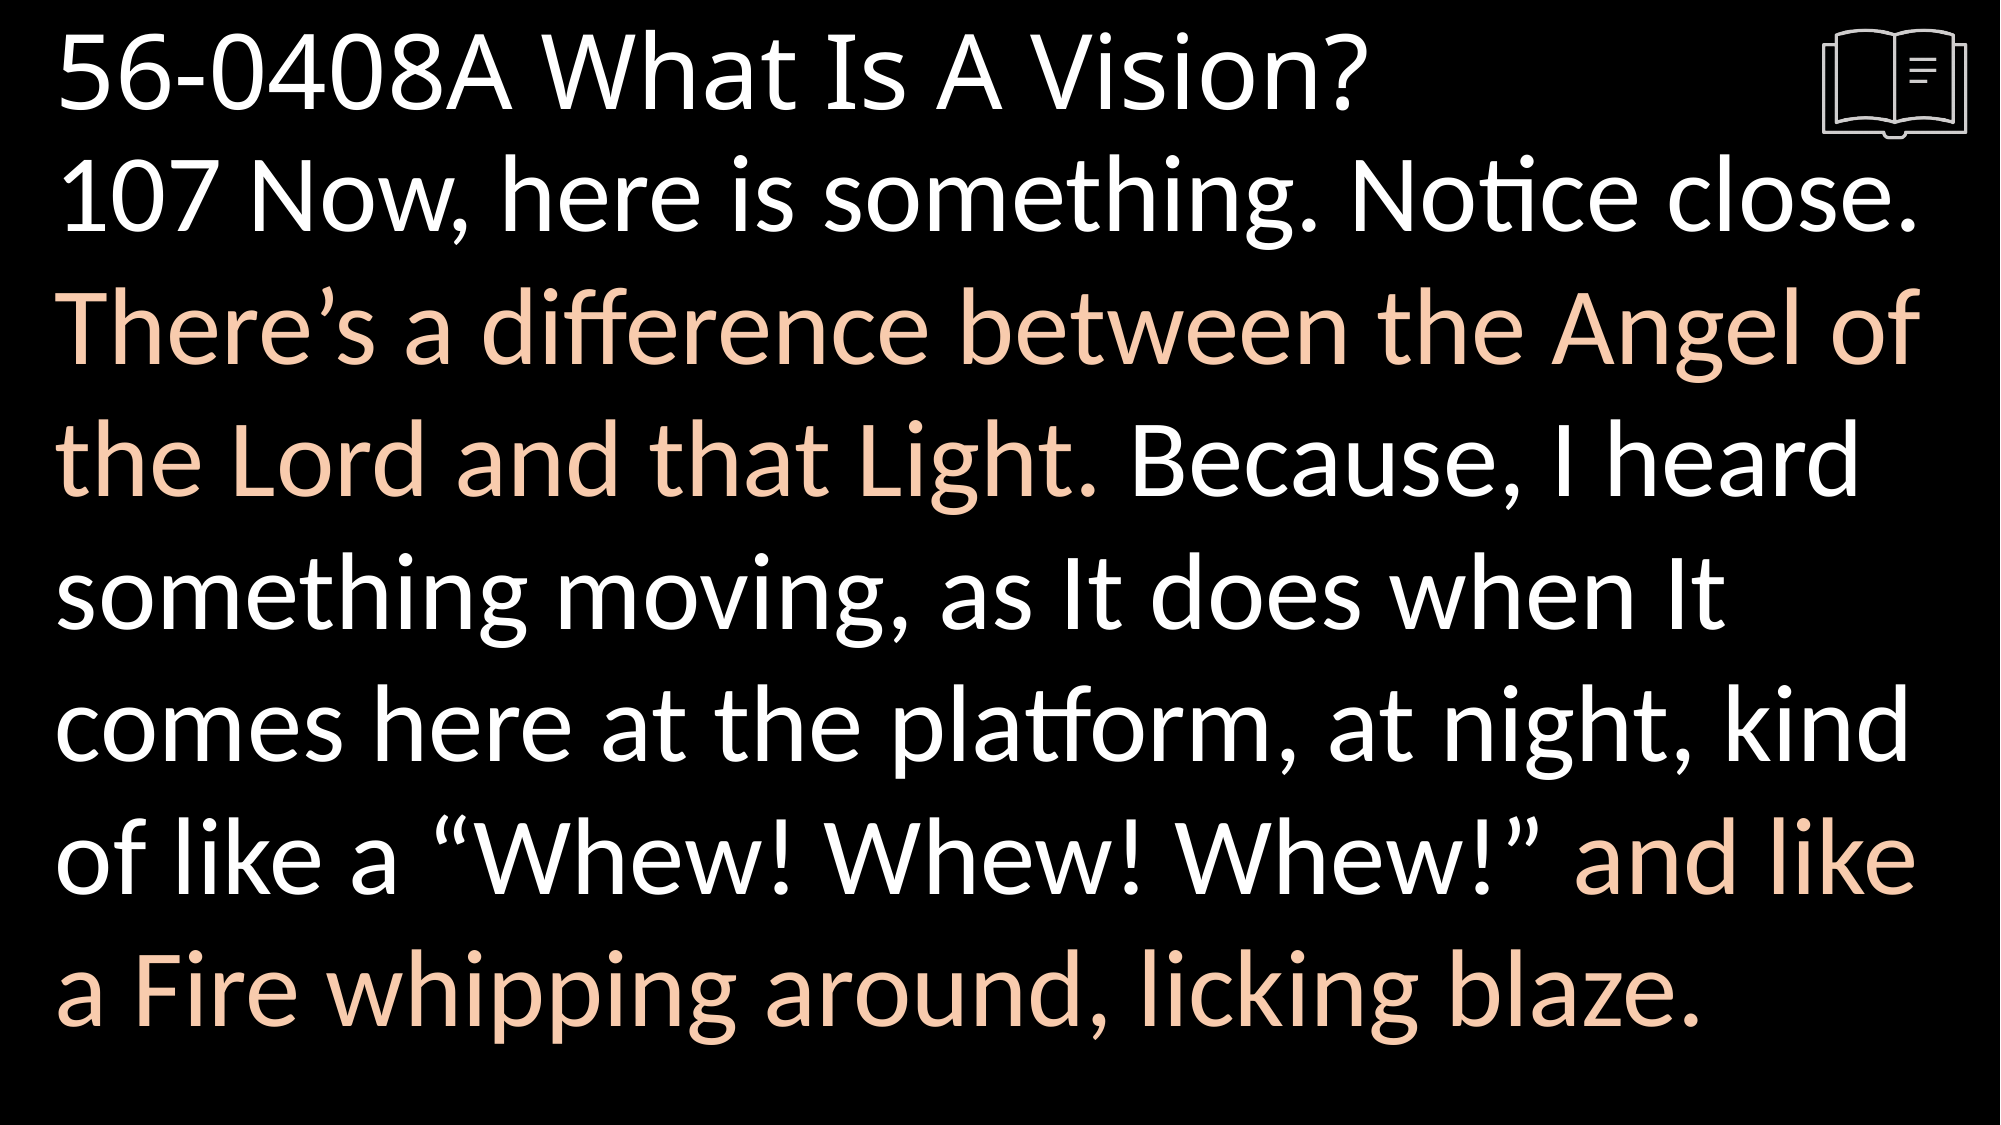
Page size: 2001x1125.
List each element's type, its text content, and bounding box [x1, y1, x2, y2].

picture [1807, 0, 1982, 174]
text_box 107 Now, here is something. Notice close. There’s a difference between the Angel of the Lord and that Light. Because, I heard something moving, as It does when It comes here at the platform, at night, kind of like a “Whew! Whew! Whew!” and like a Fire whipping around, licking blaze. [40, 113, 1965, 1057]
title 56-0408A What Is A Vision? [40, 0, 1807, 113]
